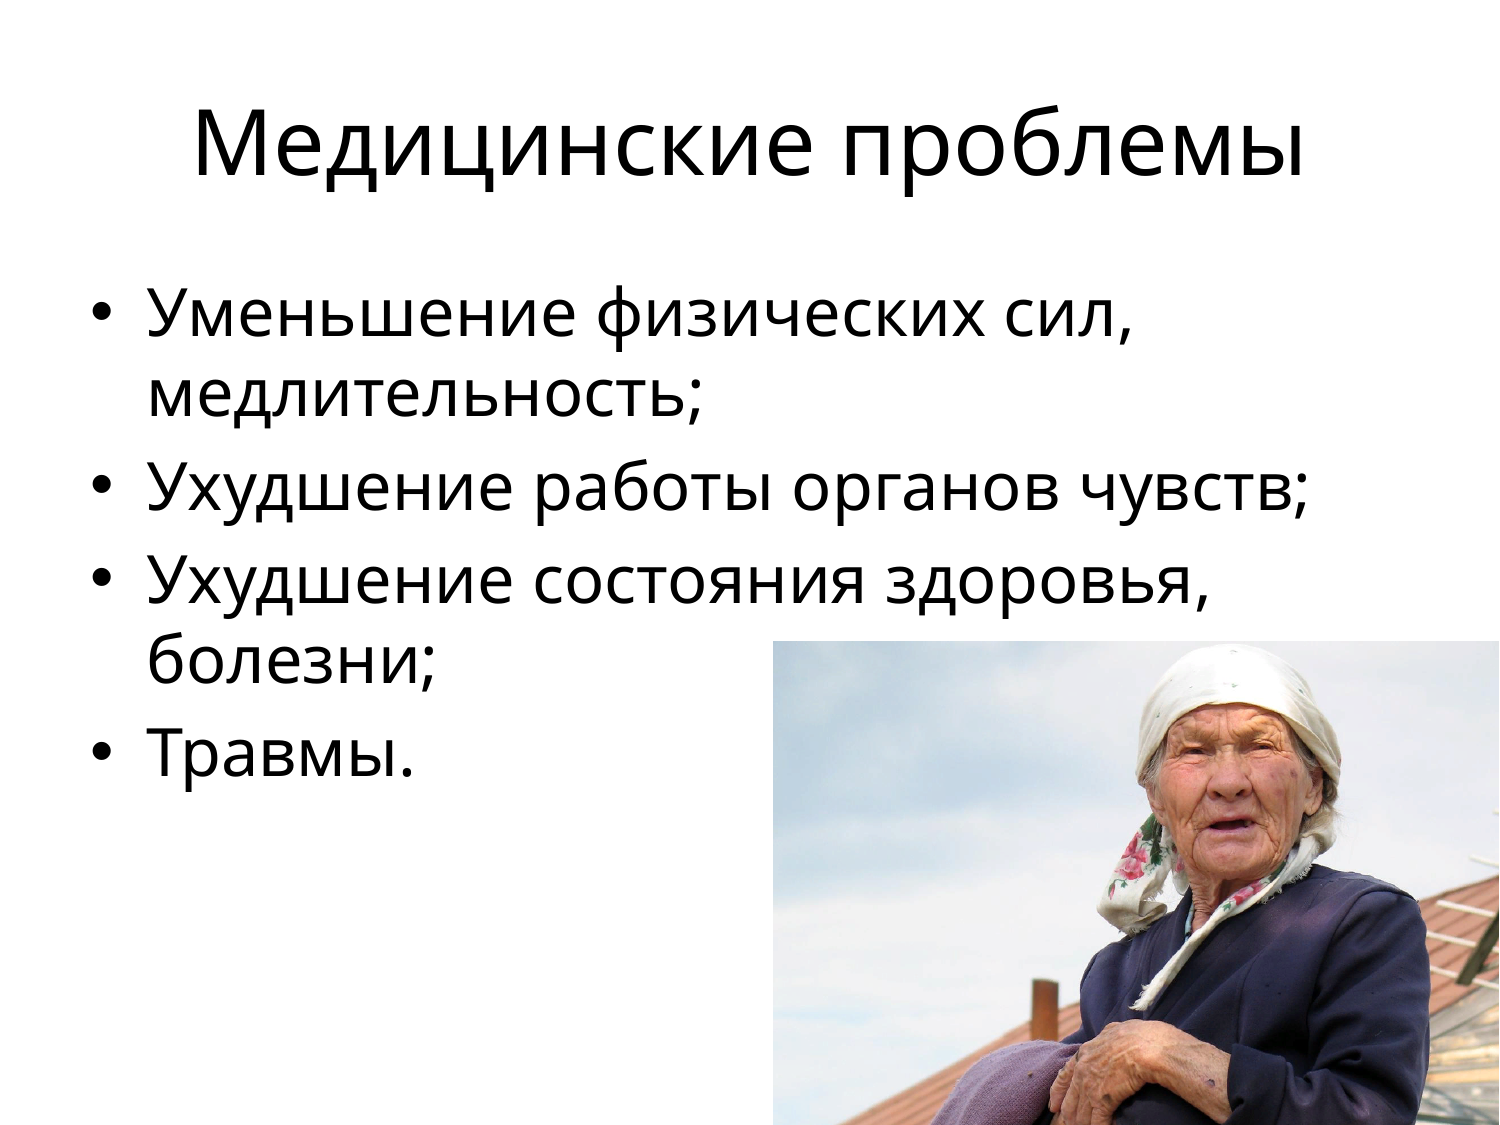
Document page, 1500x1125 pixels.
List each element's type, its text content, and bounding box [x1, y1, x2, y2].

title Медицинские проблемы [75, 45, 1425, 233]
list Уменьшение физических сил, медлительность; Ухудшение работы органов чувств; Ухудшение состояния здоровья, болезни; Травмы. [75, 262, 1425, 1005]
picture [773, 641, 1499, 1125]
